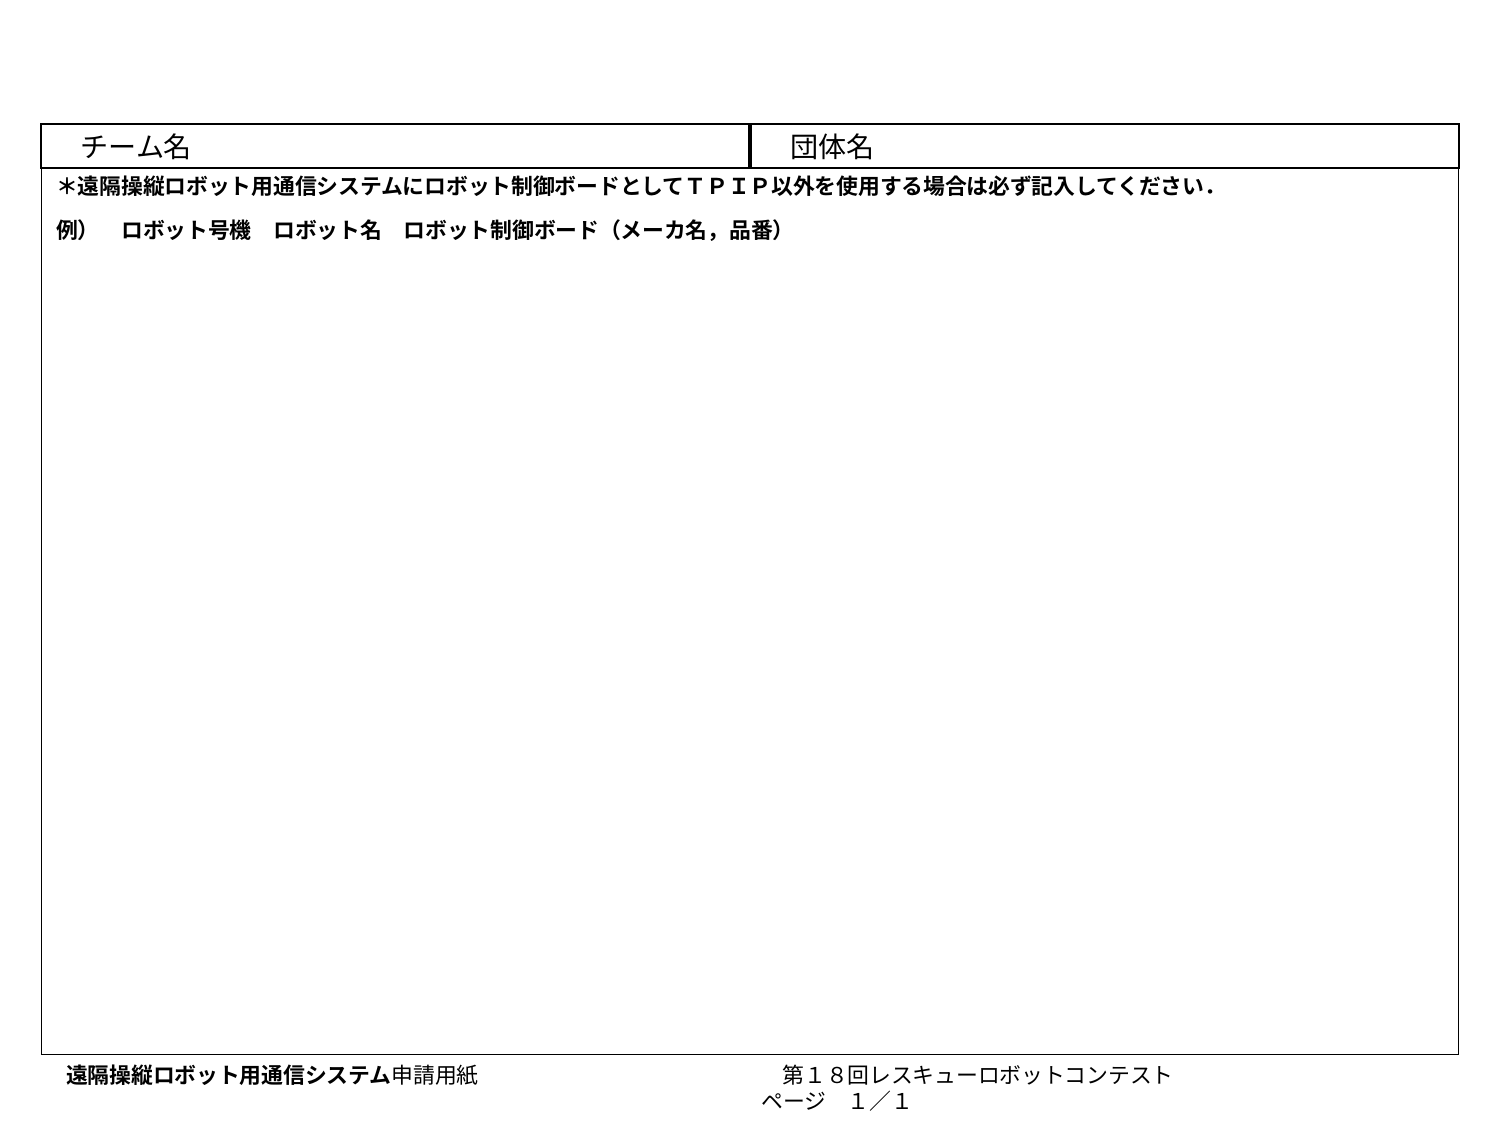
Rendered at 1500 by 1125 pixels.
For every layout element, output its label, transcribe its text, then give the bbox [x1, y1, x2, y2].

list ＊遠隔操縦ロボット用通信システムにロボット制御ボードとしてＴＰＩＰ以外を使用する場合は必ず記入してください． 例） ロボット号機 ロボット名 ロボット制御ボード（メーカ名，品番） [41, 169, 1459, 1055]
text_box 遠隔操縦ロボット用通信システム申請用紙 第１８回レスキューロボットコンテスト ページ １／１ [42, 1054, 1460, 1122]
text_box チーム名 [40, 123, 750, 169]
text_box 団体名 [750, 123, 1460, 169]
